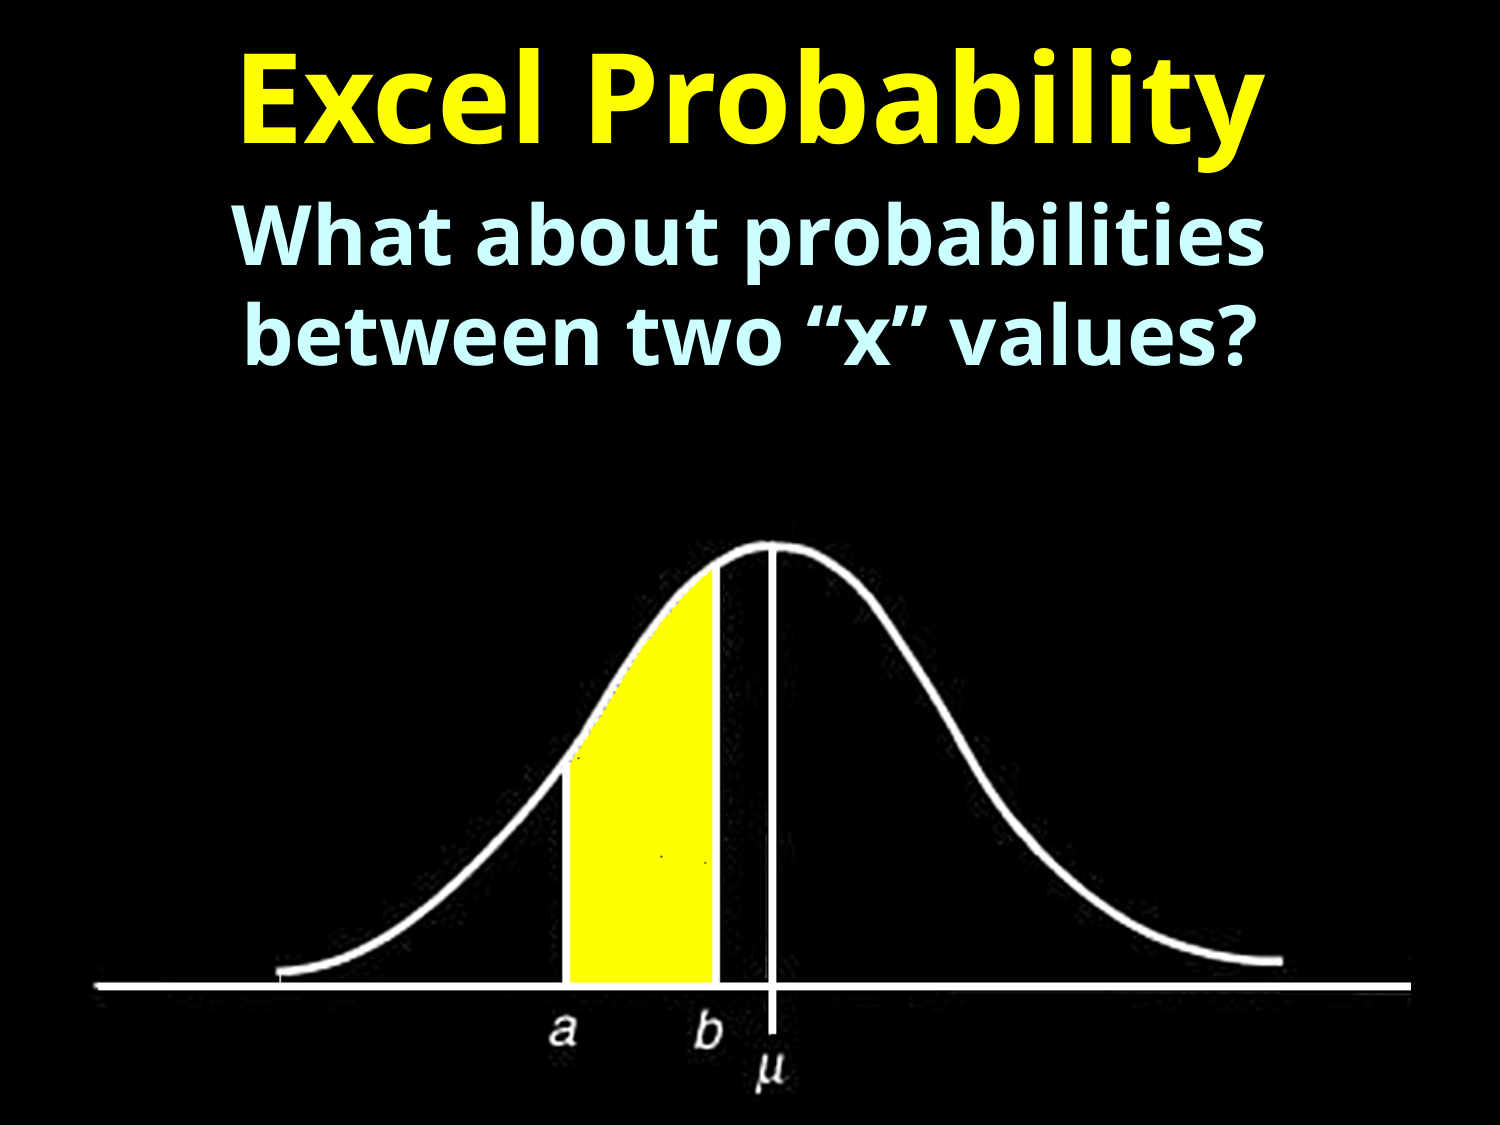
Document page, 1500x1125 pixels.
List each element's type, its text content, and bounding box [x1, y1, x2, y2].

picture [88, 491, 1412, 1125]
list What about probabilities between two “x” values? [75, 188, 1425, 1100]
title Excel Probability [0, 0, 1500, 188]
